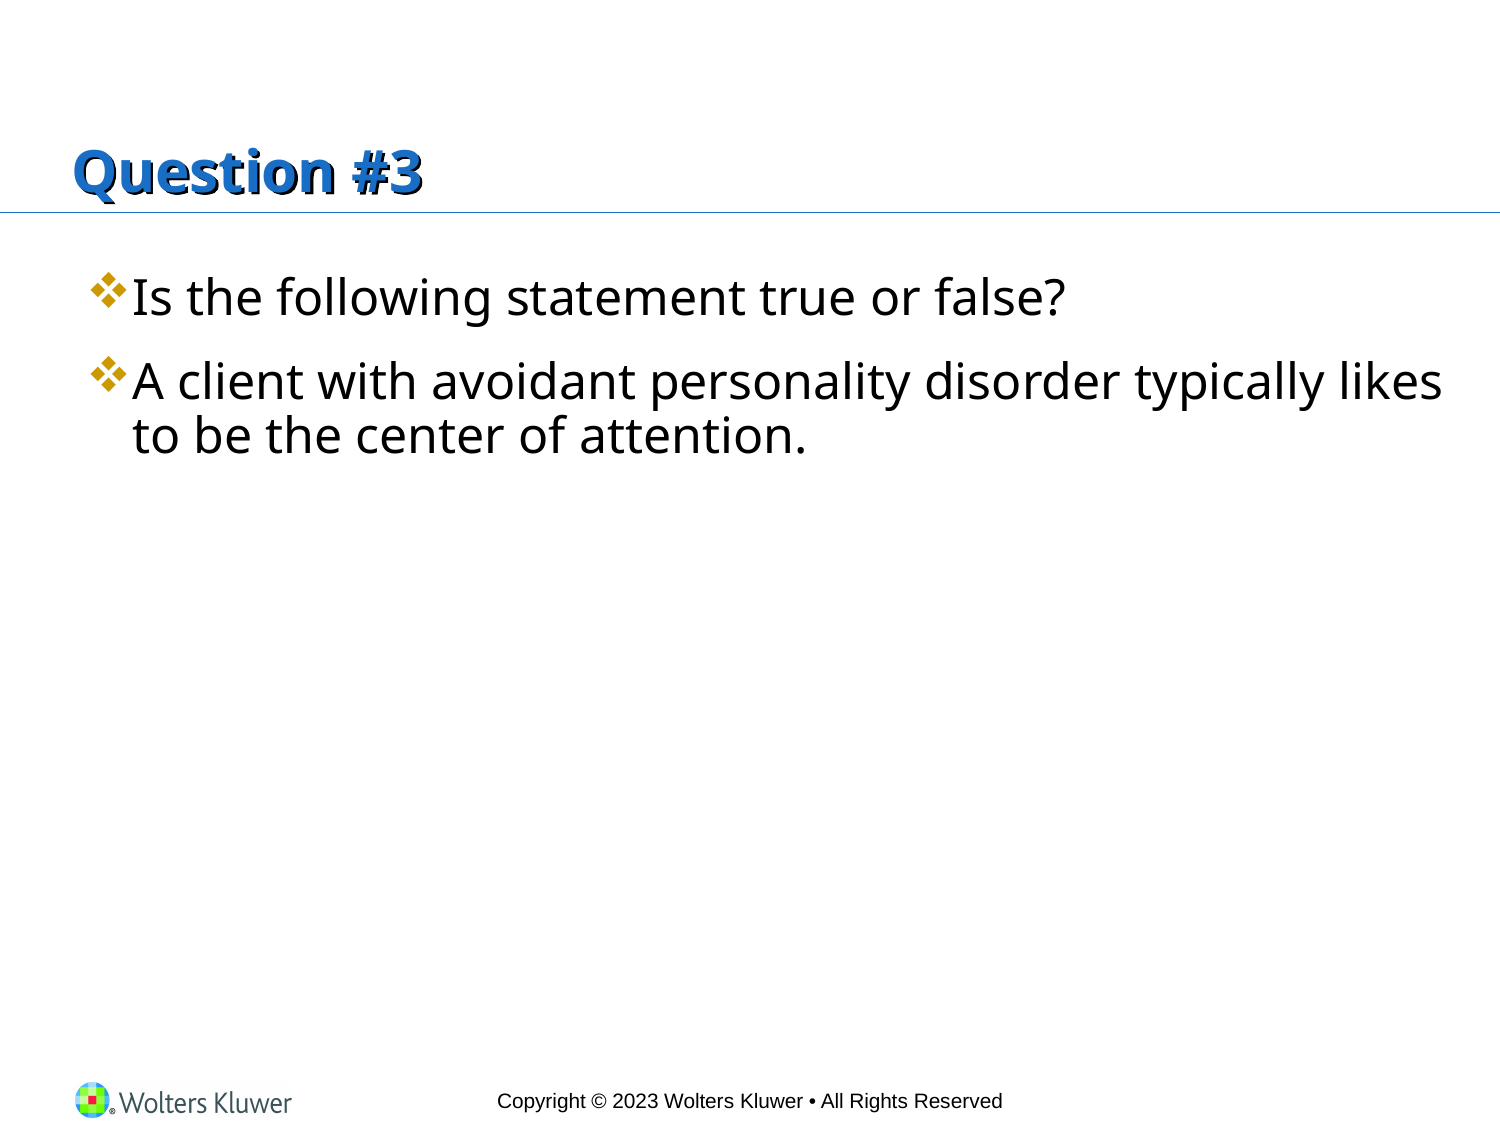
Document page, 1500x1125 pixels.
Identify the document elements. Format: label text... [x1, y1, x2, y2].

picture [75, 1082, 292, 1118]
title Question #3 [71, 141, 1470, 205]
list Is the following statement true or false? A client with avoidant personality disorder typically likes to be the center of attention. [71, 264, 1485, 870]
